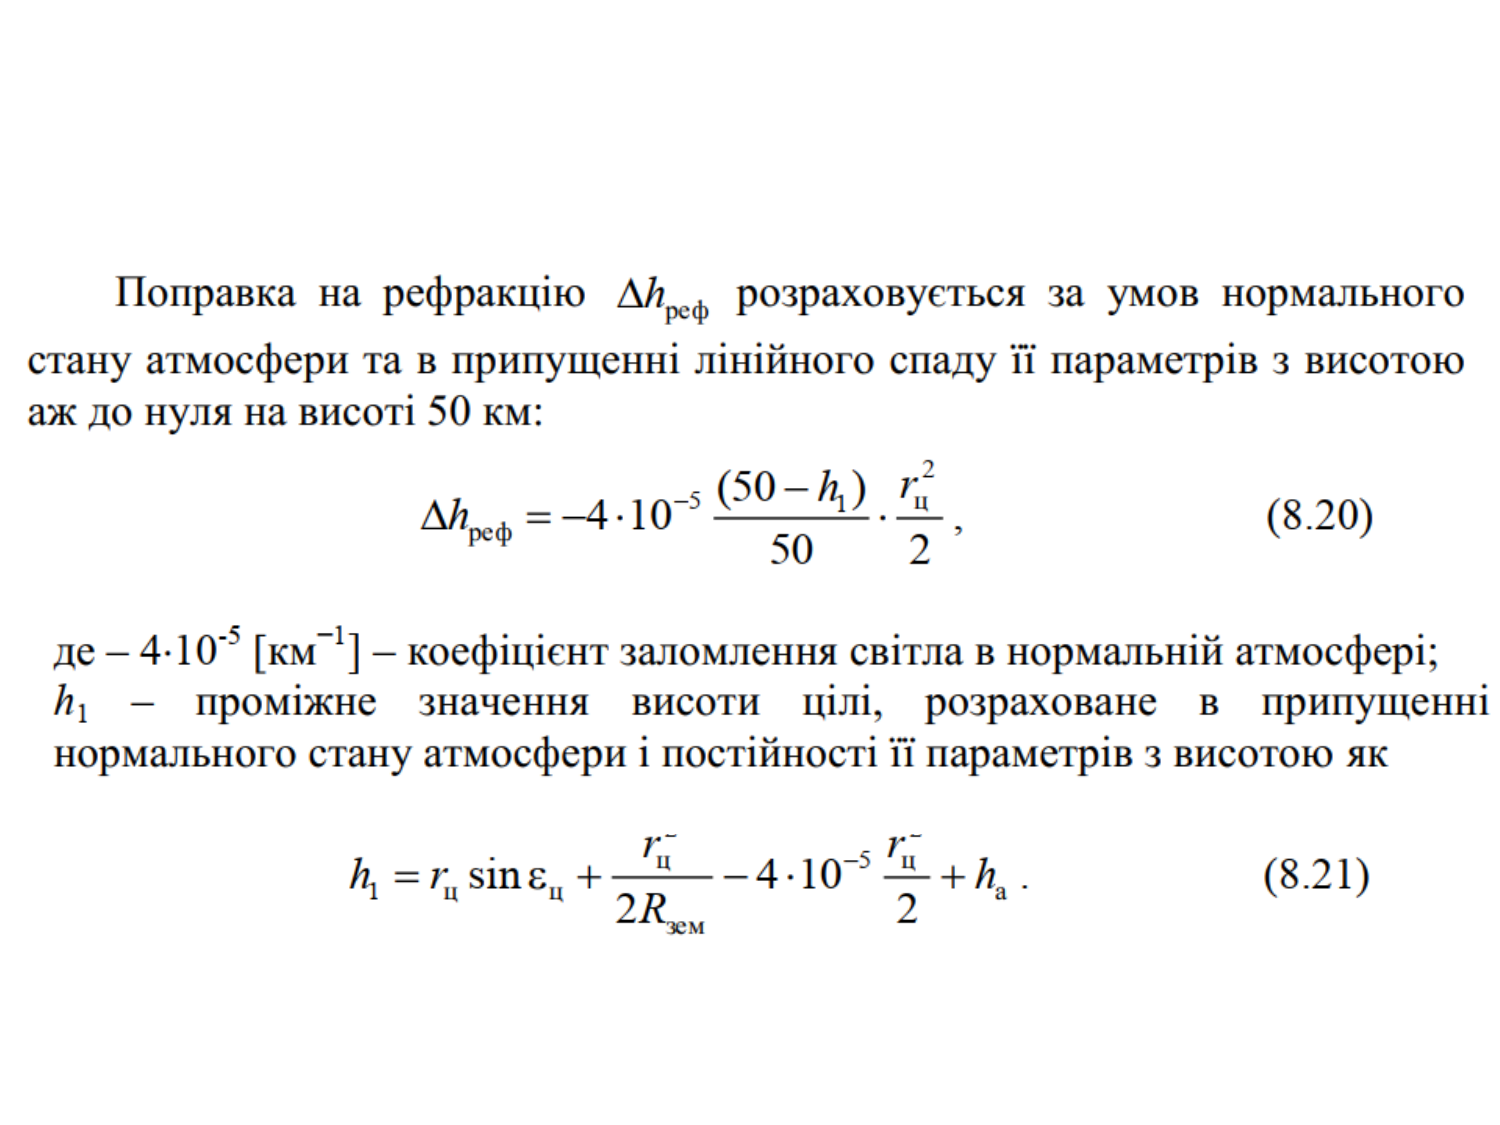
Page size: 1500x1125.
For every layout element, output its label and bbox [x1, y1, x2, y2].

picture [14, 266, 1486, 591]
picture [330, 833, 1385, 957]
picture [51, 621, 1500, 796]
